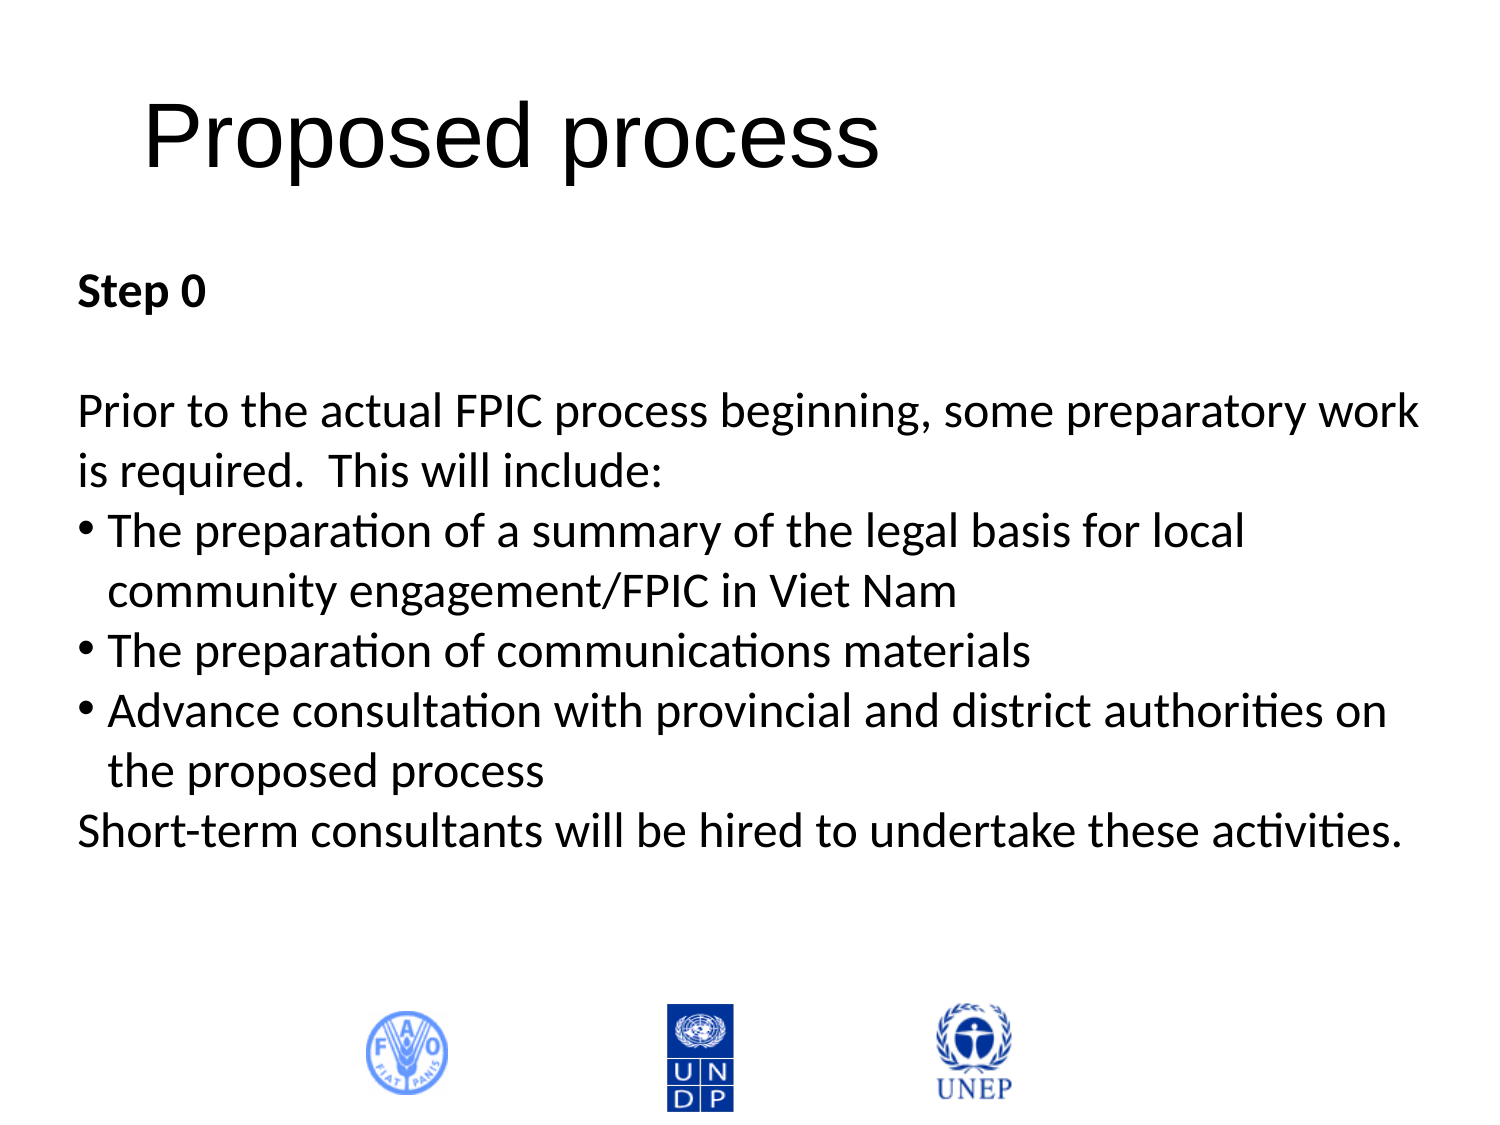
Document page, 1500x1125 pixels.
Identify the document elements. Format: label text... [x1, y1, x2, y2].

picture [912, 999, 1038, 1104]
title Proposed process [49, 37, 976, 226]
picture [366, 1011, 448, 1095]
picture [666, 1003, 735, 1113]
text_box Step 0 Prior to the actual FPIC process beginning, some preparatory work is required. This will include: The preparation of a summary of the legal basis for local community engagement/FPIC in Viet Nam The preparation of communications materials Advance consultation with provincial and district authorities on the proposed process Short-term consultants will be hired to undertake these activities. [62, 249, 1438, 865]
